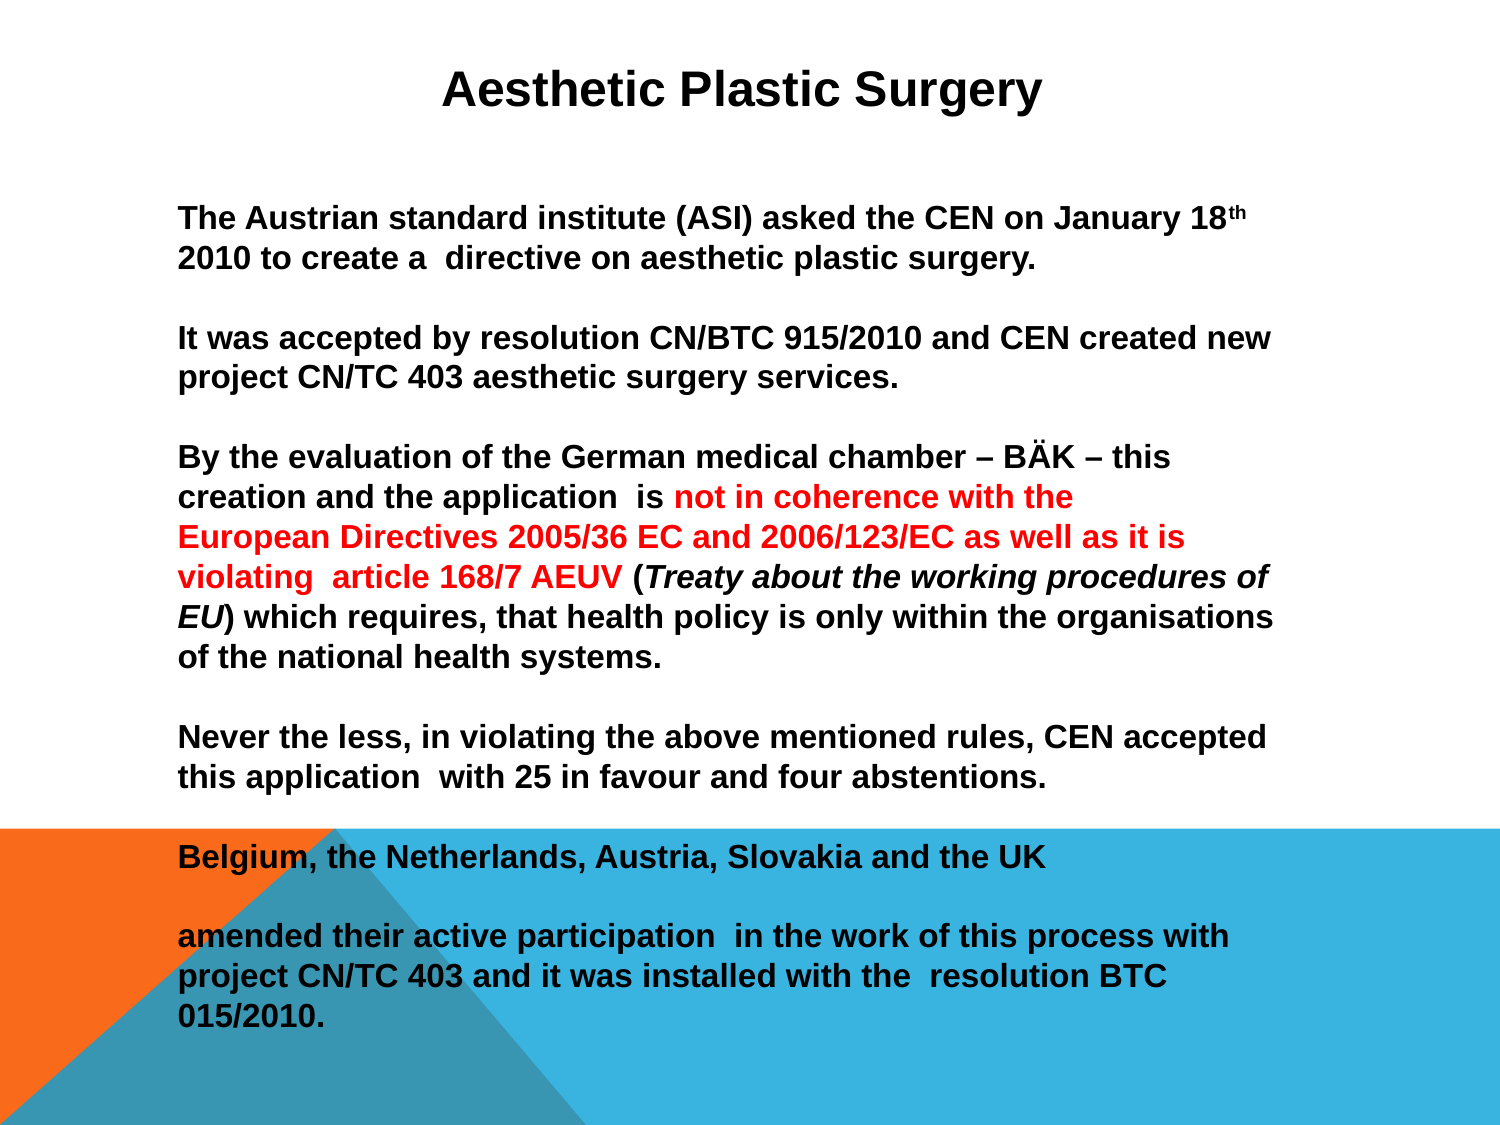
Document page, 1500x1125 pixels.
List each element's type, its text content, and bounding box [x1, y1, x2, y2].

text_box Aesthetic Plastic Surgery The Austrian standard institute (ASI) asked the CEN on January 18th 2010 to create a directive on aesthetic plastic surgery. It was accepted by resolution CN/BTC 915/2010 and CEN created new project CN/TC 403 aesthetic surgery services. By the evaluation of the German medical chamber – BÄK – this creation and the application is not in coherence with the European Directives 2005/36 EC and 2006/123/EC as well as it is violating article 168/7 AEUV (Treaty about the working procedures of EU) which requires, that health policy is only within the organisations of the national health systems. Never the less, in violating the above mentioned rules, CEN accepted this application with 25 in favour and four abstentions. Belgium, the Netherlands, Austria, Slovakia and the UK amended their active participation in the work of this process with project CN/TC 403 and it was installed with the resolution BTC 015/2010. [162, 48, 1323, 1042]
